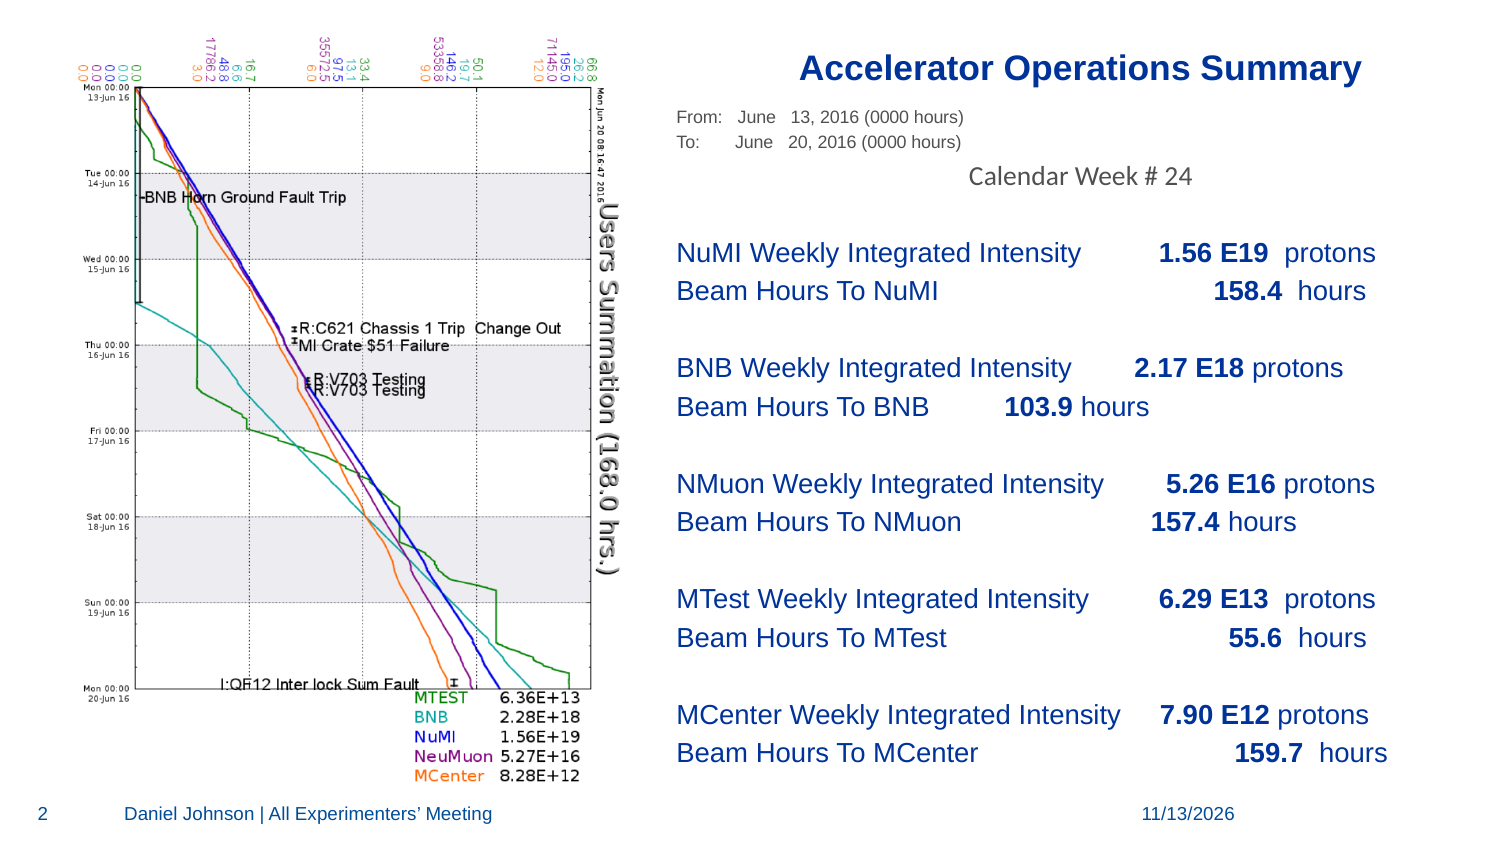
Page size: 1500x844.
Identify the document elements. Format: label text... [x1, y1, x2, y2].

picture [75, 677, 621, 786]
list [0, 130, 730, 677]
footer Daniel Johnson | All Experimenters’ Meeting [124, 801, 1006, 832]
slide_number 2 [37, 801, 111, 832]
list From: June 13, 2016 (0000 hours) To: June 20, 2016 (0000 hours) Calendar Week # 24 NuMI Weekly Integrated Intensity 1.56 E19 protons Beam Hours To NuMI 158.4 hours BNB Weekly Integrated Intensity 2.17 E18 protons Beam Hours To BNB 103.9 hours NMuon Weekly Integrated Intensity 5.26 E16 protons Beam Hours To NMuon 157.4 hours MTest Weekly Integrated Intensity 6.29 E13 protons Beam Hours To MTest 55.6 hours MCenter Weekly Integrated Intensity 7.90 E12 protons Beam Hours To MCenter 159.7 hours [676, 106, 1486, 771]
text_box Accelerator Operations Summary [676, 24, 1486, 106]
picture [75, 22, 621, 130]
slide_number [1058, 801, 1235, 832]
